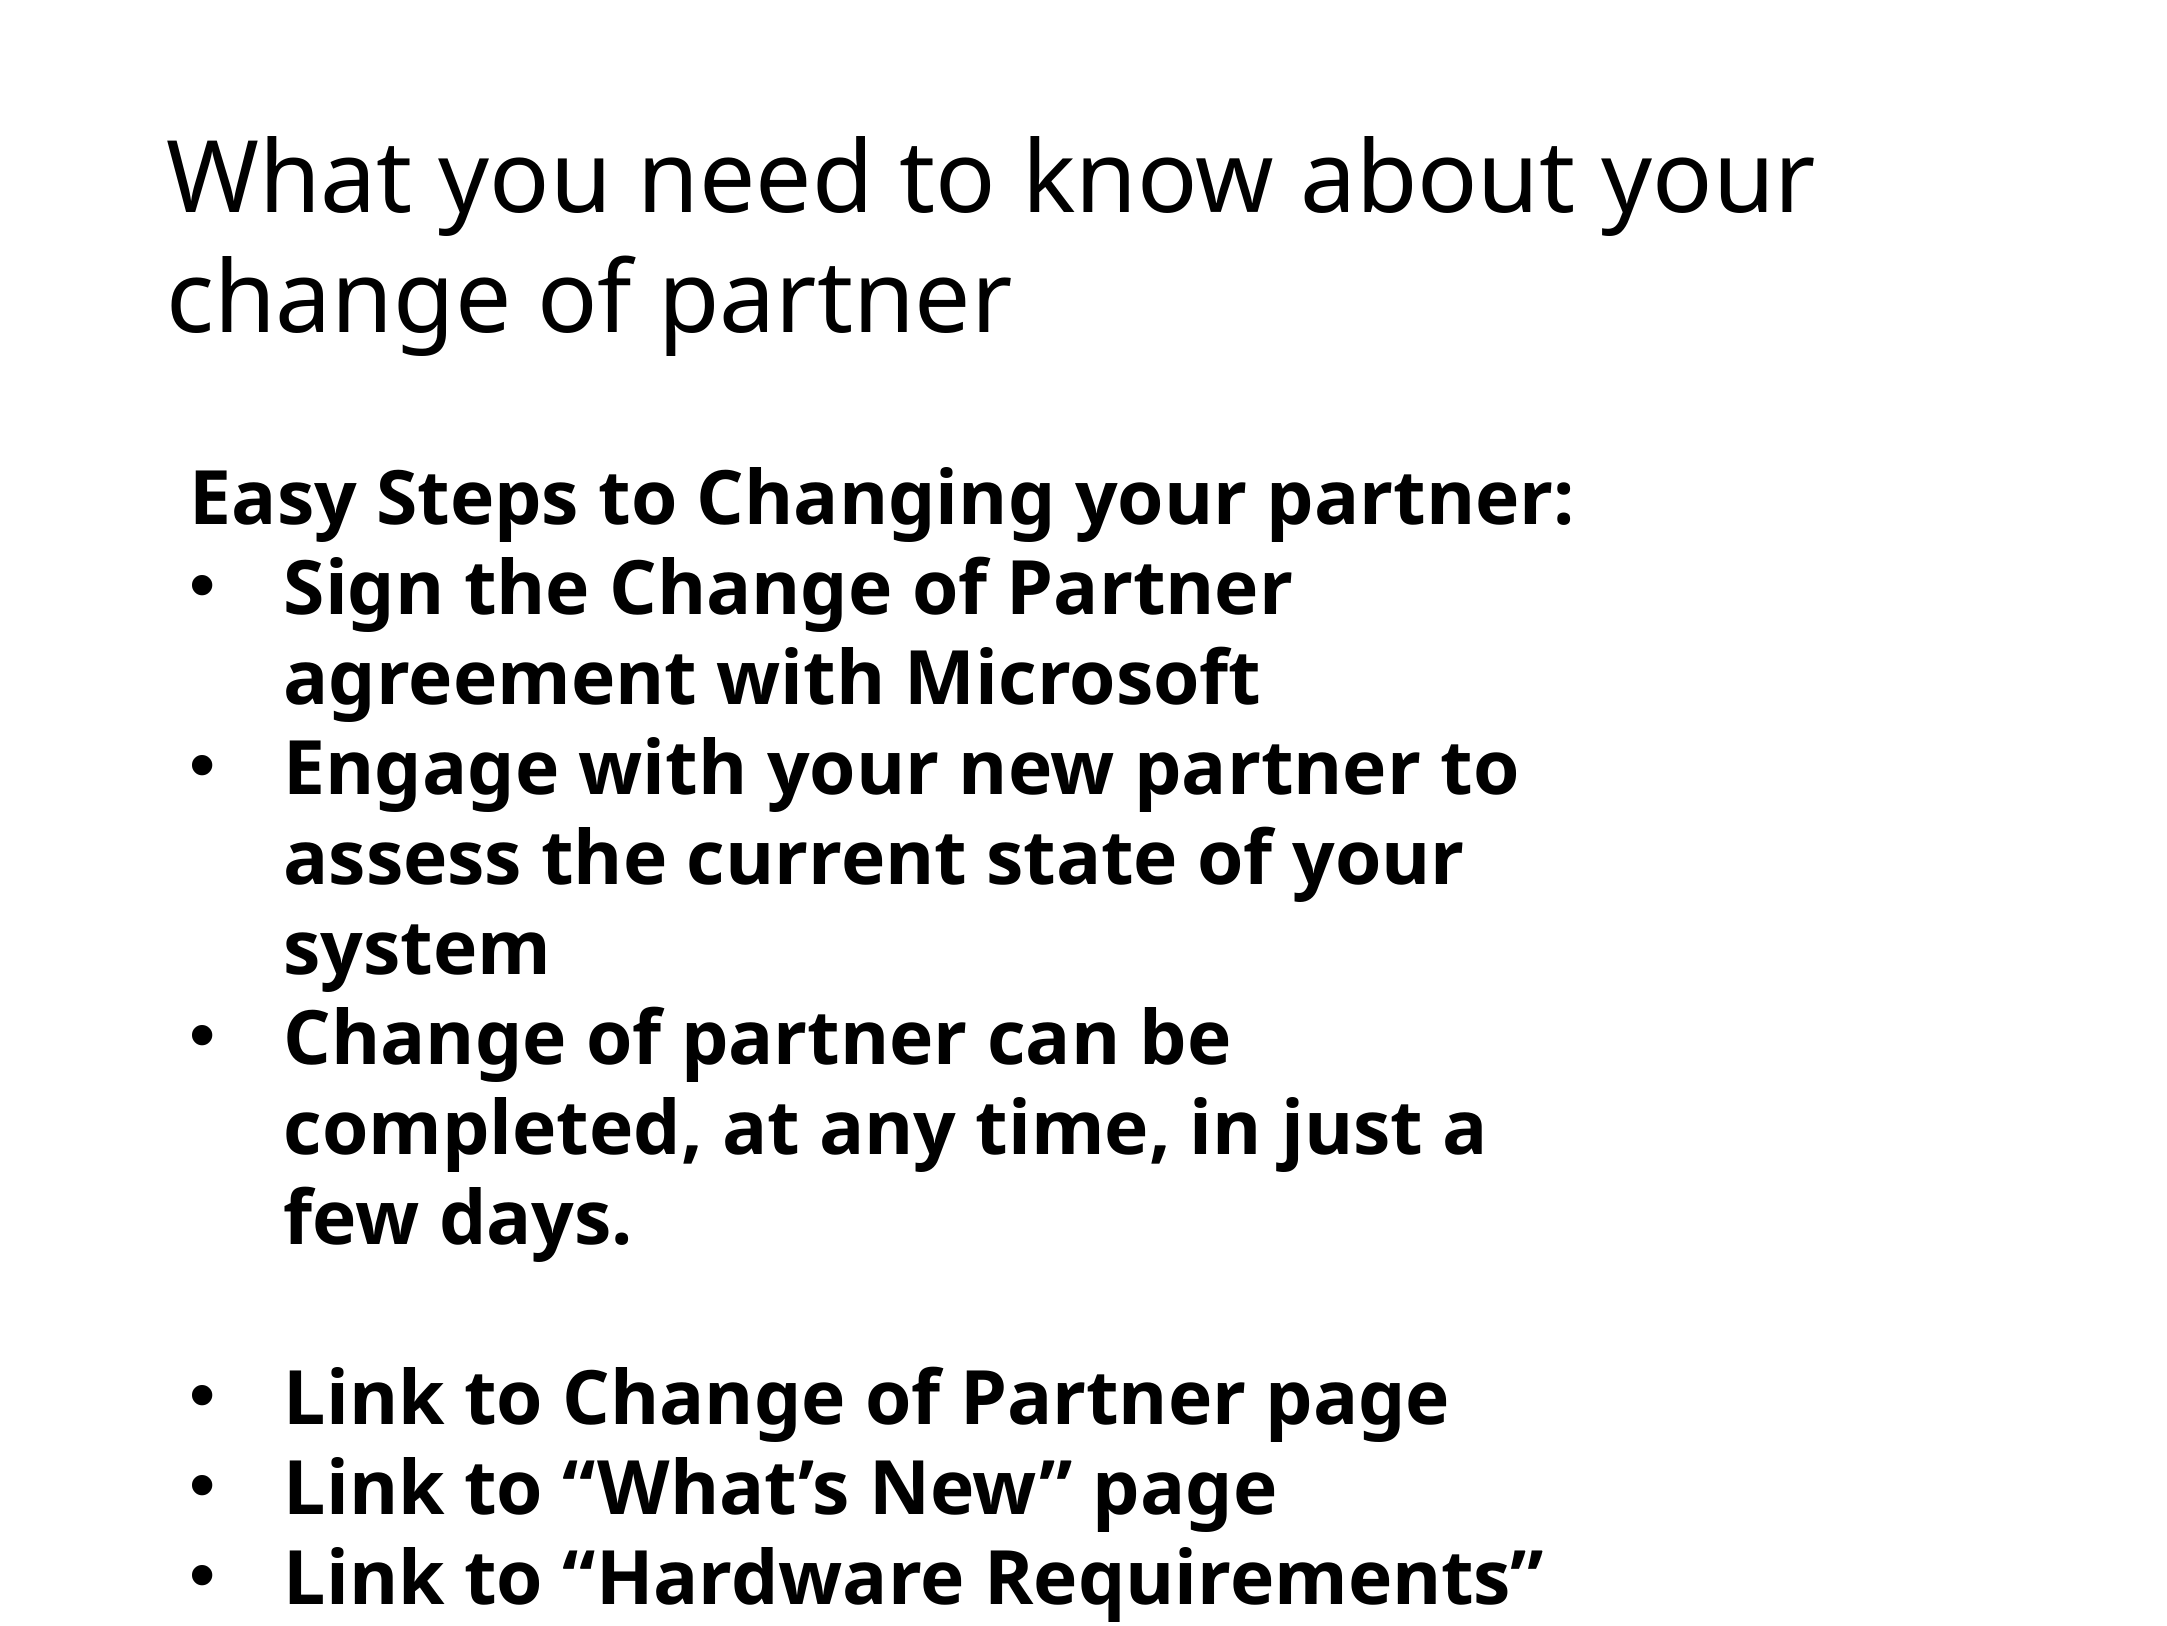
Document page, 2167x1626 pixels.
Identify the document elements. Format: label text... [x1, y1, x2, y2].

text_box Easy Steps to Changing your partner: Sign the Change of Partner agreement with Microsoft Engage with your new partner to assess the current state of your system Change of partner can be completed, at any time, in just a few days. Link to Change of Partner page Link to “What’s New” page Link to “Hardware Requirements” page [175, 442, 1625, 1625]
text_box What you need to know about your change of partner [151, 105, 2028, 360]
